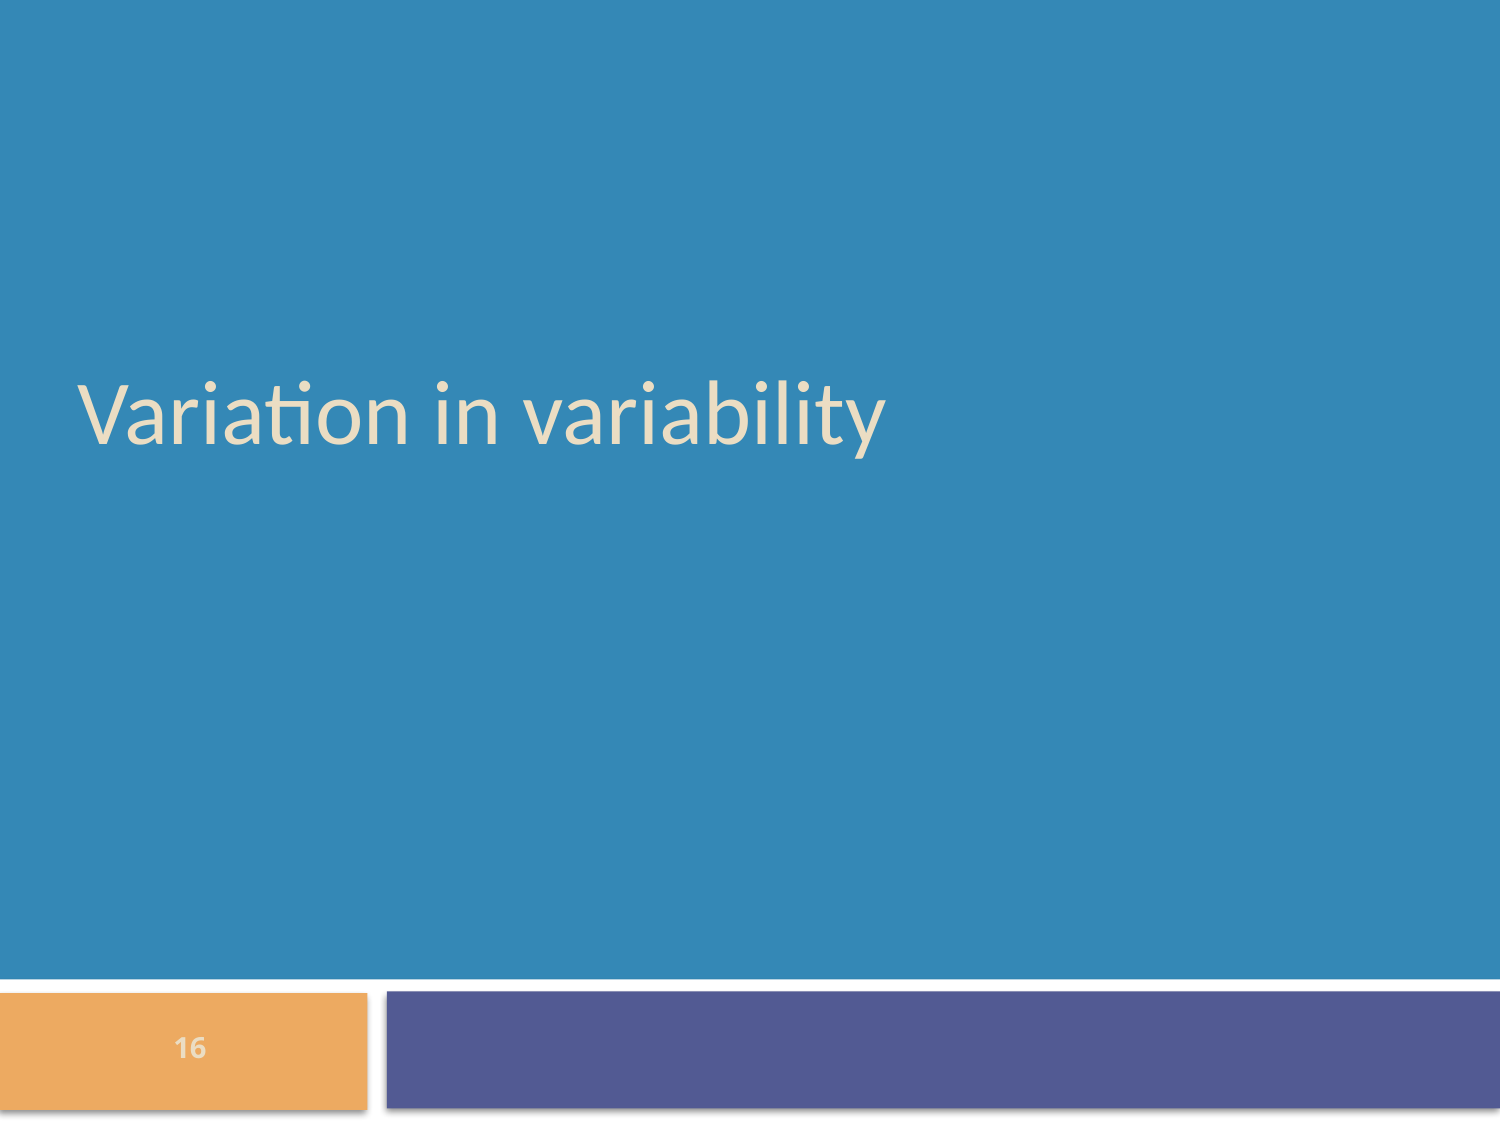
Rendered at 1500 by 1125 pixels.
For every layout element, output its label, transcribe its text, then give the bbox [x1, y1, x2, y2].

slide_number 16 [121, 1018, 259, 1081]
title Variation in variability [62, 97, 1446, 718]
